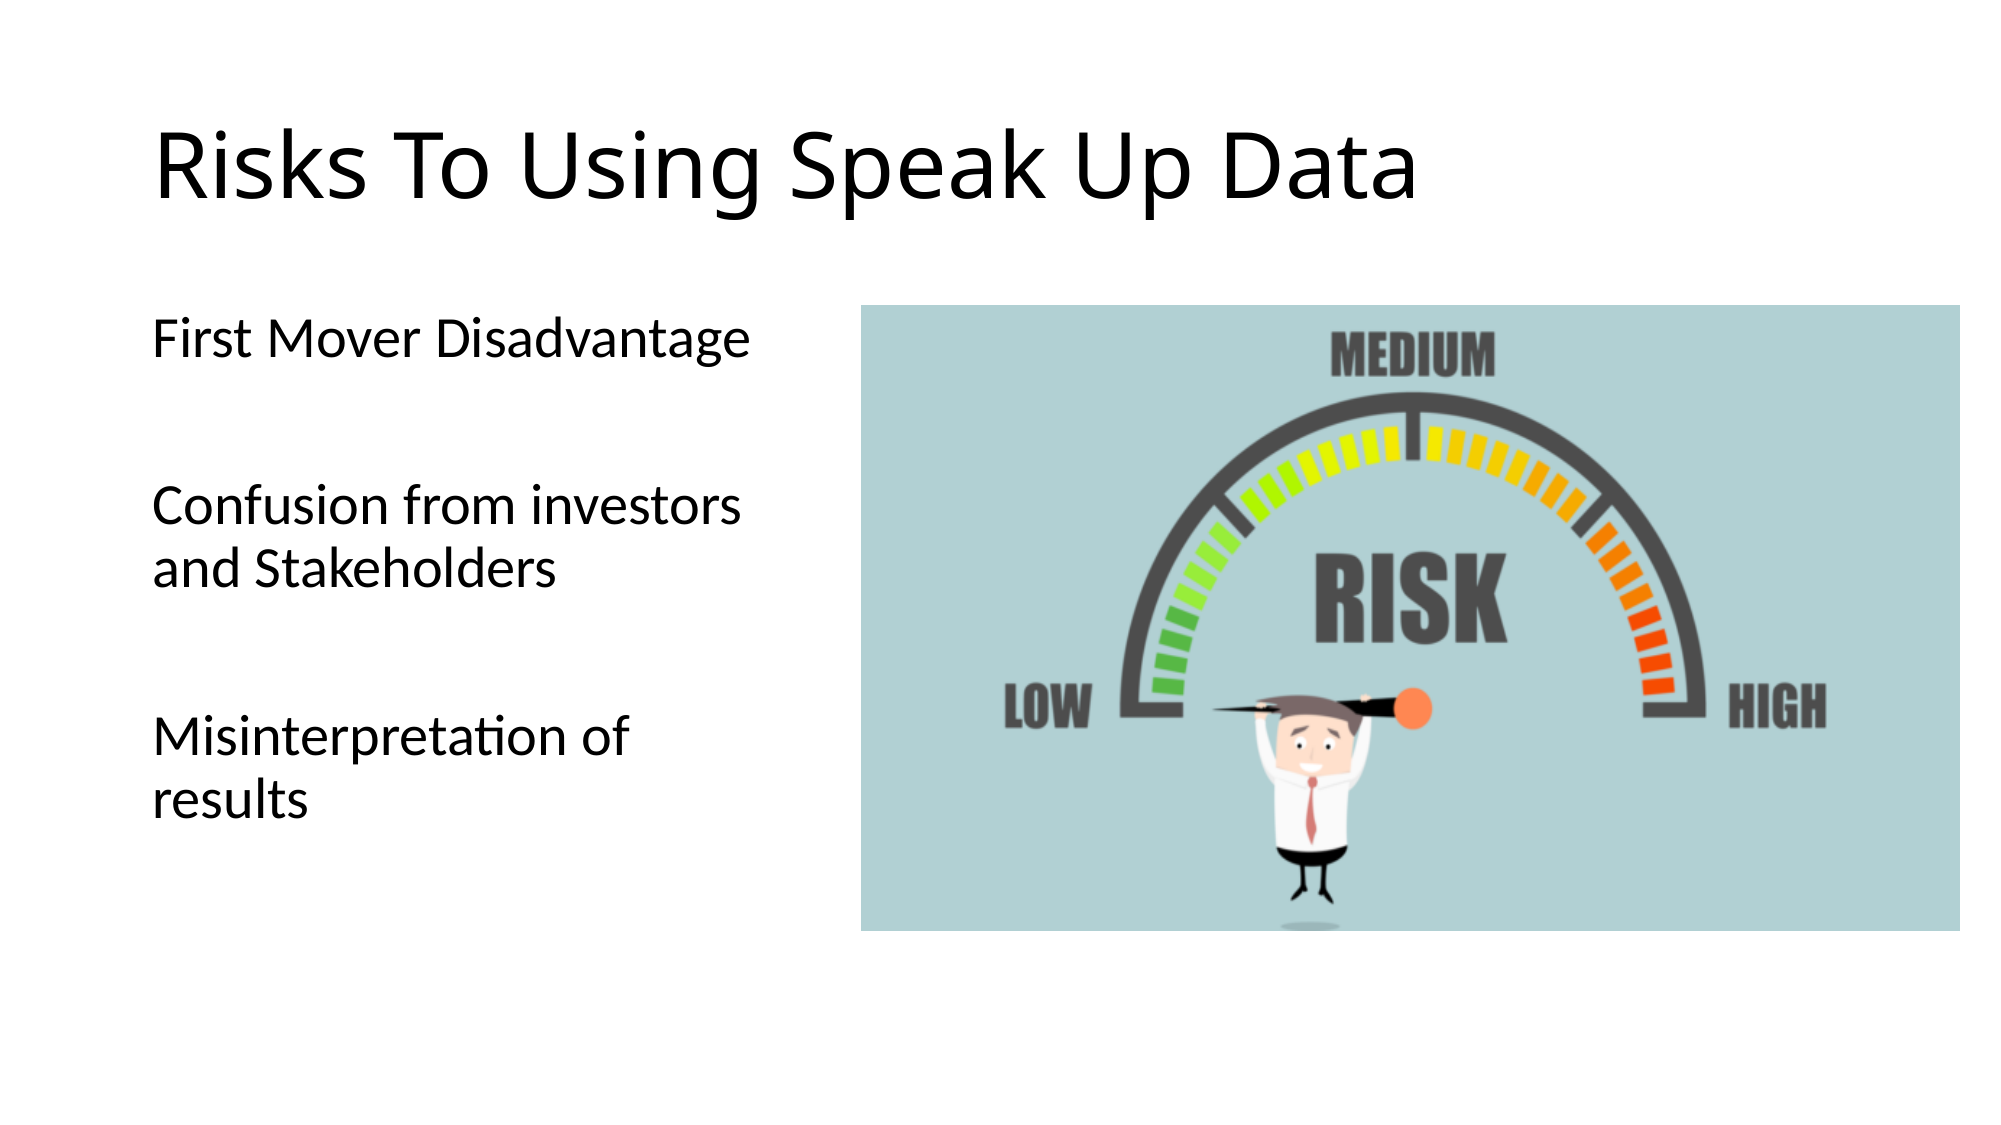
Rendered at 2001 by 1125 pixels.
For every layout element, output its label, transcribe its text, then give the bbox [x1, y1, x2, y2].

title Risks To Using Speak Up Data [137, 59, 1863, 278]
picture [861, 305, 1960, 931]
list First Mover Disadvantage Confusion from investors and Stakeholders Misinterpretation of results [137, 299, 772, 1014]
